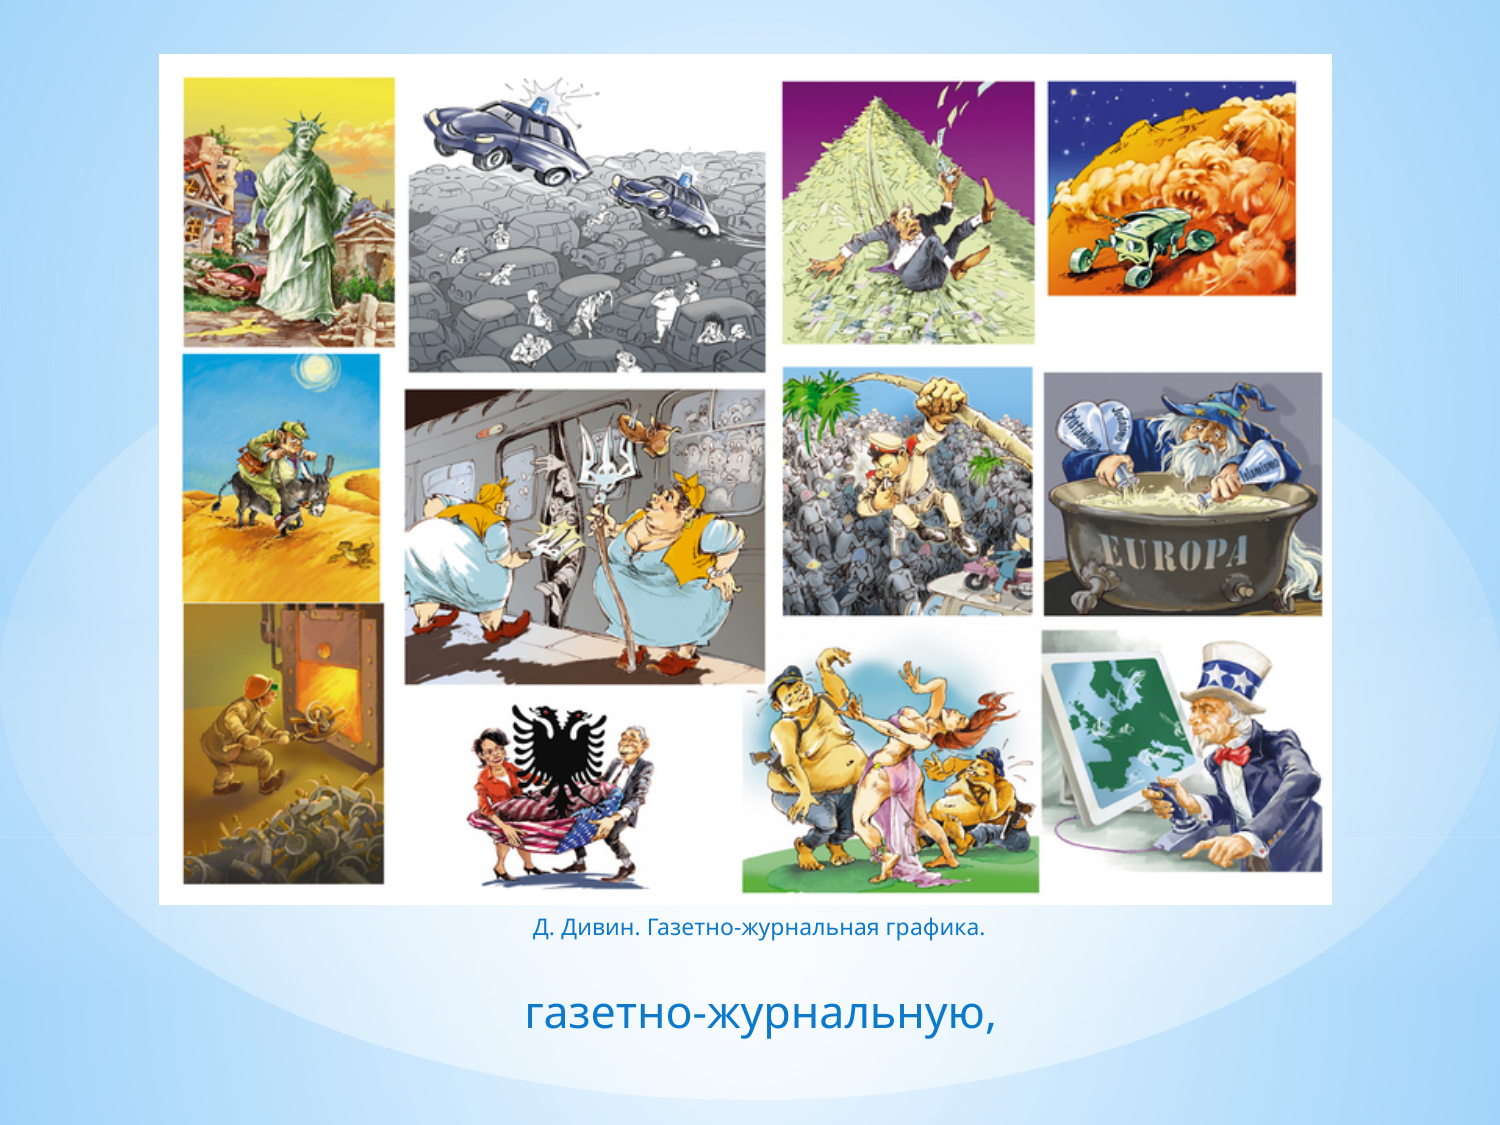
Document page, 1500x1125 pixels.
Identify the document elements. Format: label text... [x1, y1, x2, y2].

picture [159, 54, 1332, 905]
text_box Д. Дивин. Газетно-журнальная графика. [518, 914, 1002, 948]
text_box газетно-журнальную, [501, 975, 1022, 1059]
